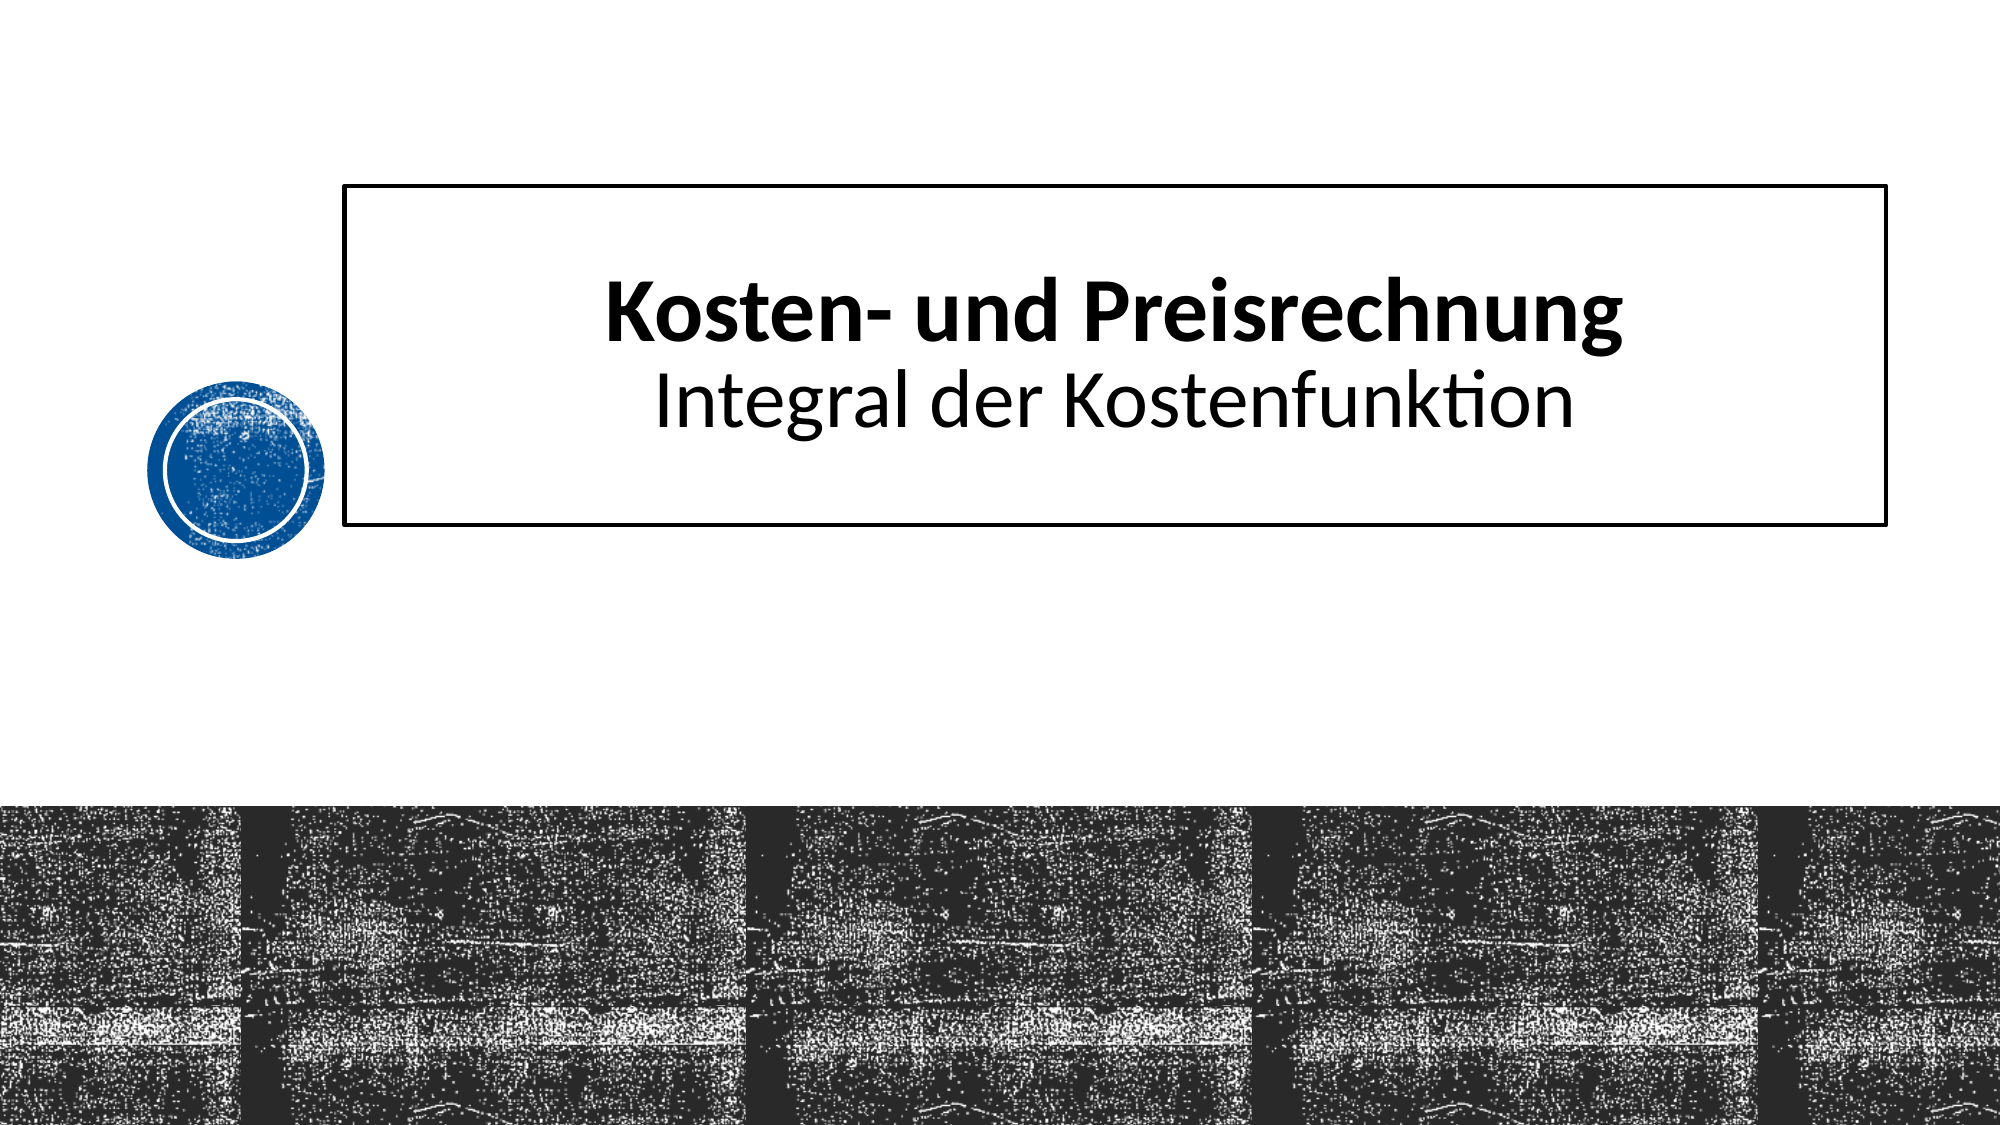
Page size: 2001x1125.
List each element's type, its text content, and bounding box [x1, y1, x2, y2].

title Kosten- und Preisrechnung Integral der Kostenfunktion [344, 185, 1886, 526]
